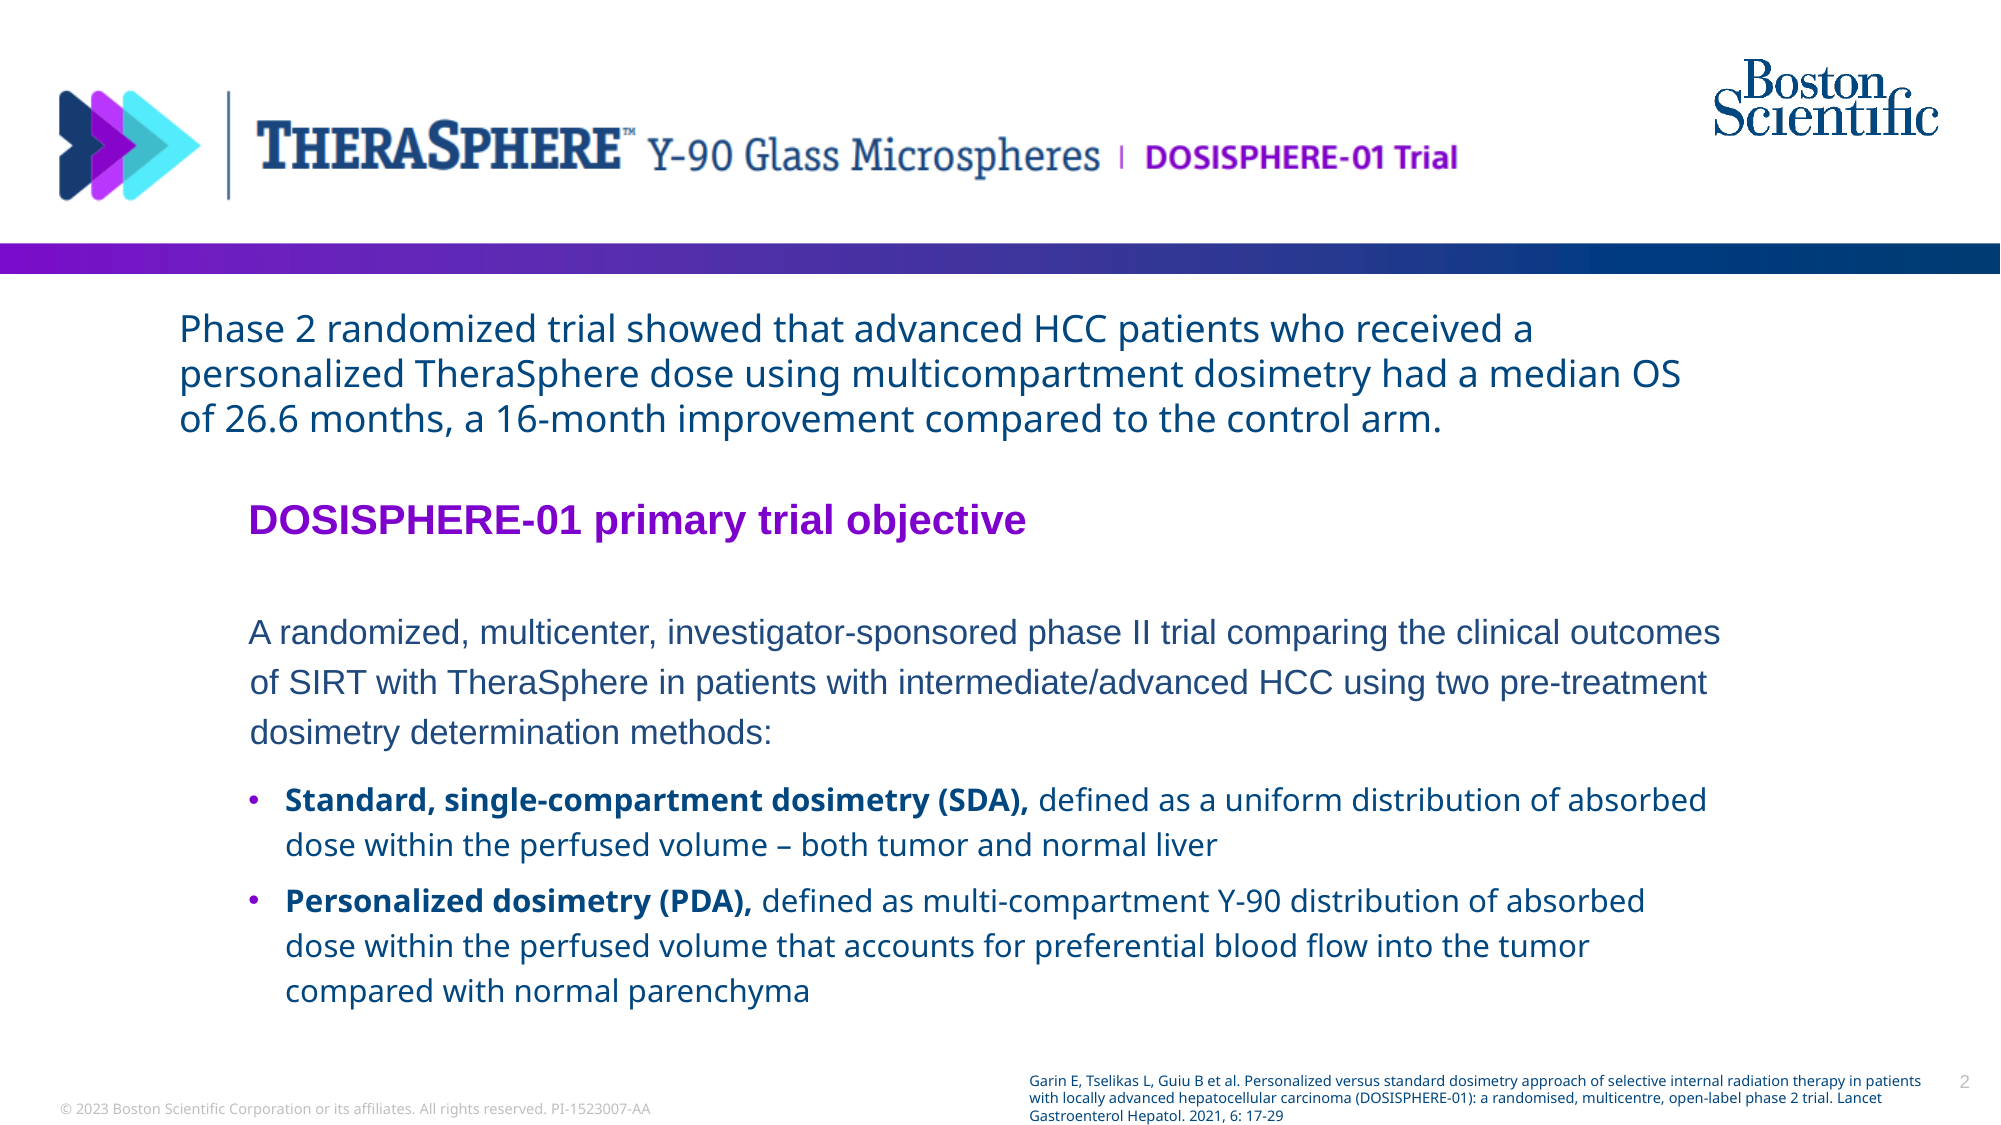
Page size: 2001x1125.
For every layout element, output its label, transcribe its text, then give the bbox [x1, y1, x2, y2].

title DOSISPHERE-01 primary trial objective [233, 485, 1612, 587]
picture [1699, 59, 1957, 145]
text_box A randomized, multicenter, investigator-sponsored phase II trial comparing the clinical outcomes of SIRT with TheraSphere in patients with intermediate/advanced HCC using two pre-treatment dosimetry determination methods: Standard, single-compartment dosimetry (SDA), defined as a uniform distribution of absorbed dose within the perfused volume – both tumor and normal liver Personalized dosimetry (PDA), defined as multi-compartment Y-90 distribution of absorbed dose within the perfused volume that accounts for preferential blood flow into the tumor compared with normal parenchyma [233, 593, 1740, 1020]
text_box Phase 2 randomized trial showed that advanced HCC patients who received a personalized TheraSphere dose using multicompartment dosimetry had a median OS of 26.6 months, a 16-month improvement compared to the control arm. [164, 297, 1722, 447]
picture [45, 81, 1469, 213]
picture [0, 243, 2000, 274]
